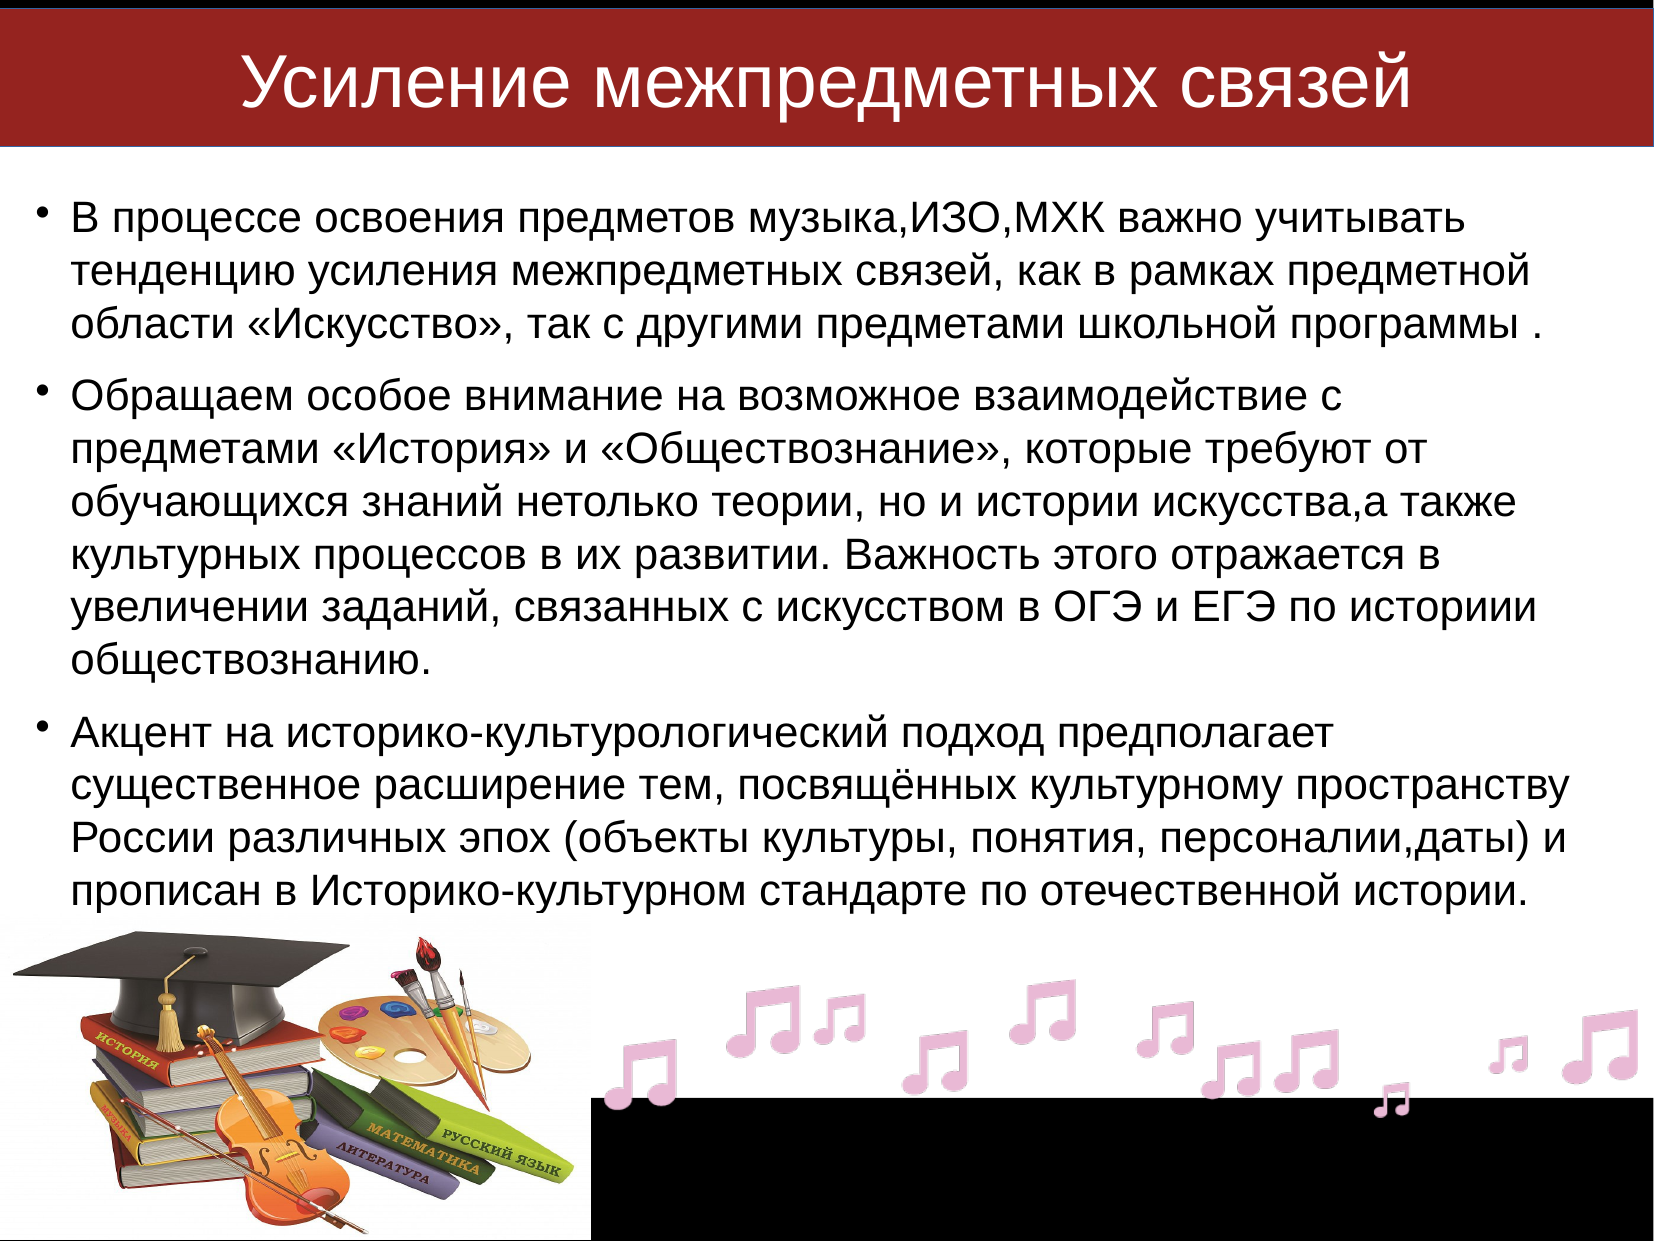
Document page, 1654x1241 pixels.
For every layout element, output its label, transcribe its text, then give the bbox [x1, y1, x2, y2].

text_box Усиление межпредметных связей [0, 8, 1654, 147]
picture [0, 912, 591, 1241]
text_box В процессе освоения предметов музыка,ИЗО,МХК важно учитывать тенденцию усиления межпредметных связей, как в рамках предметной области «Искусство», так с другими предметами школьной программы . Обращаем особое внимание на возможное взаимодействие с предметами «История» и «Обществознание», которые требуют от обучающихся знаний нетолько теории, но и истории искусства,а также культурных процессов в их развитии. Важность этого отражается в увеличении заданий, связанных с искусством в ОГЭ и ЕГЭ по историии обществознанию. Акцент на историко-культурологический подход предполагает существенное расширение тем, посвящённых культурному пространству России различных эпох (объекты культуры, понятия, персоналии,даты) и прописан в Историко-культурном стандарте по отечественной истории. [23, 188, 1583, 969]
picture [604, 979, 1638, 1118]
